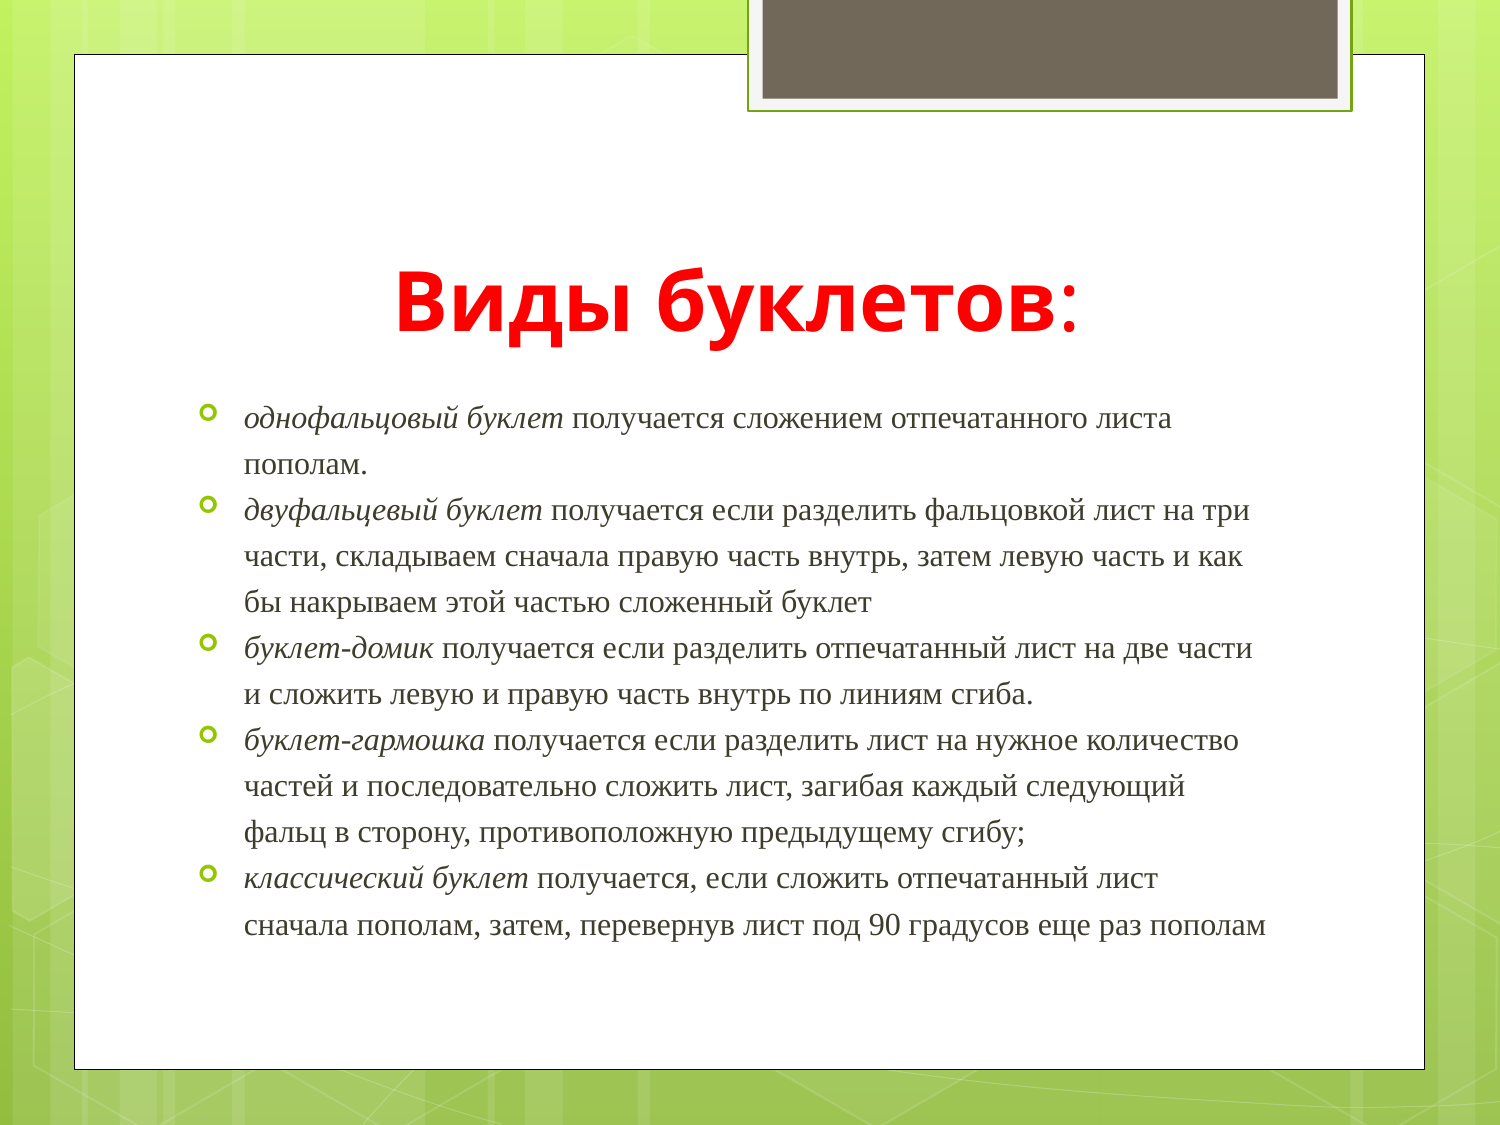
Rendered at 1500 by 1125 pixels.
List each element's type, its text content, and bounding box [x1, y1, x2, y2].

list однофальцовый буклет получается сложением отпечатанного листа пополам. двуфальцевый буклет получается если разделить фальцовкой лист на три части, складываем сначала правую часть внутрь, затем левую часть и как бы накрываем этой частью сложенный буклет буклет-домик получается если разделить отпечатанный лист на две части и сложить левую и правую часть внутрь по линиям сгиба. буклет-гармошка получается если разделить лист на нужное количество частей и последовательно сложить лист, загибая каждый следующий фальц в сторону, противоположную предыдущему сгибу; классический буклет получается, если сложить отпечатанный лист сначала пополам, затем, перевернув лист под 90 градусов еще раз пополам [171, 381, 1283, 957]
title Виды буклетов: [171, 168, 1324, 357]
